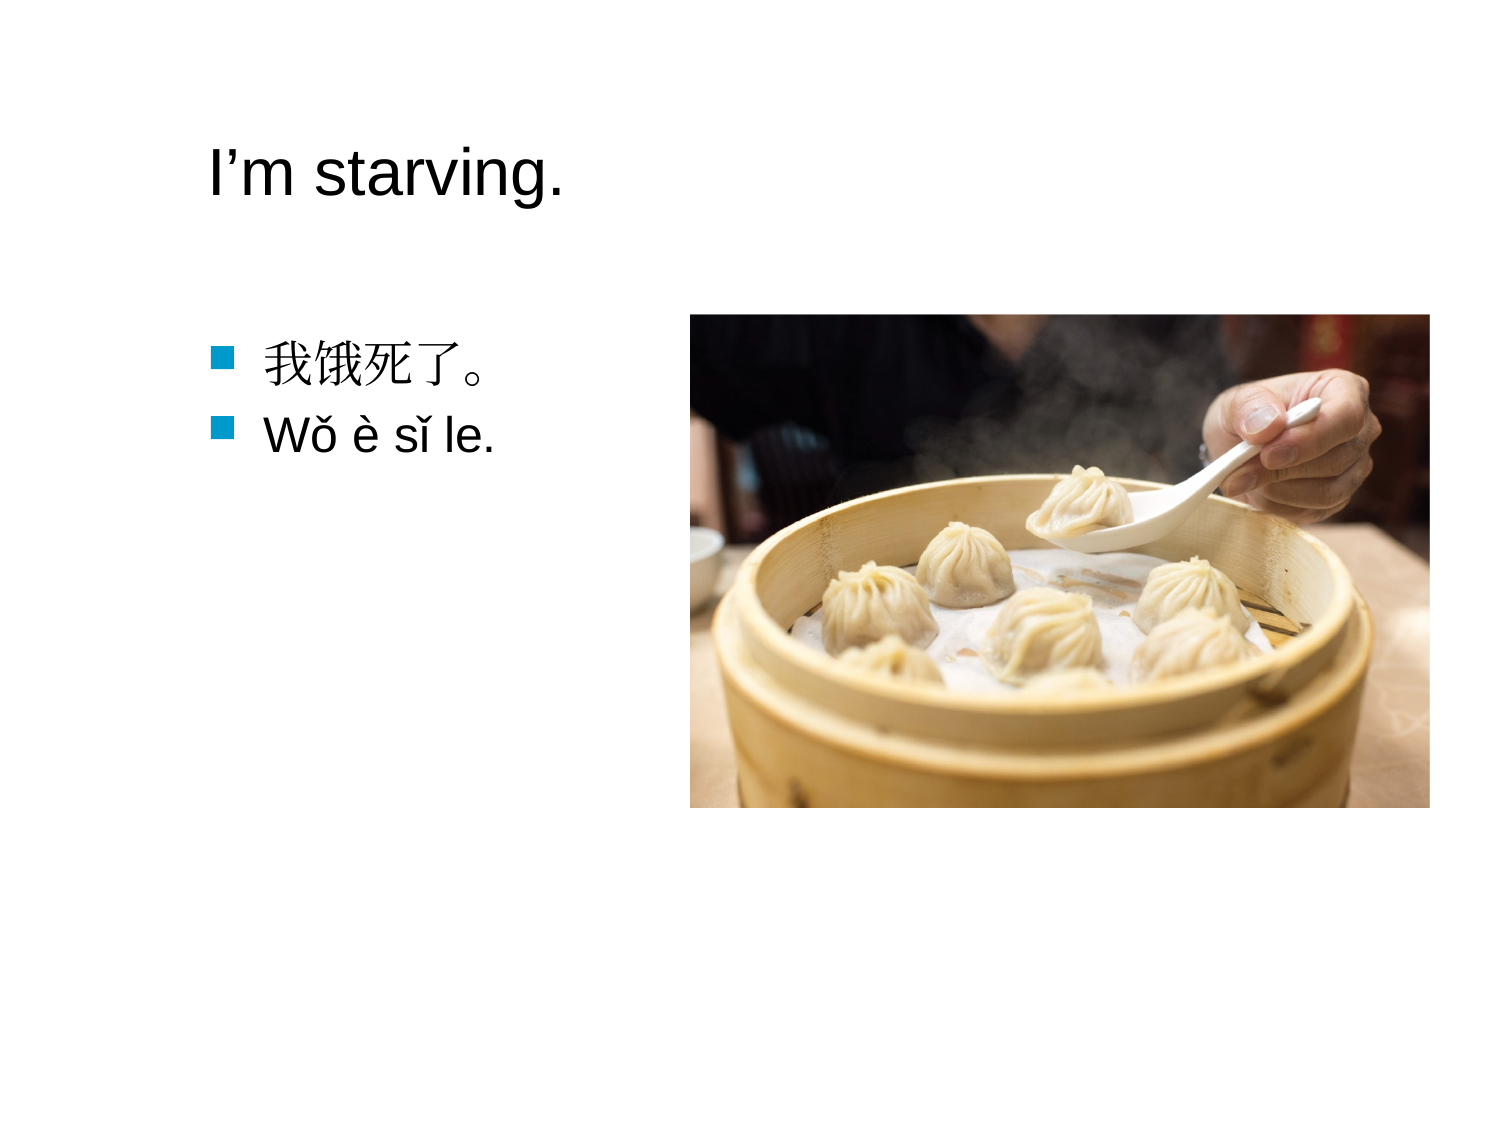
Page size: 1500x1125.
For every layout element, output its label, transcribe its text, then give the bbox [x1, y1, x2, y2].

picture [690, 314, 1430, 808]
title I’m starving. [192, 74, 1468, 263]
list 我饿死了。 Wǒ è sǐ le. [192, 324, 818, 1001]
